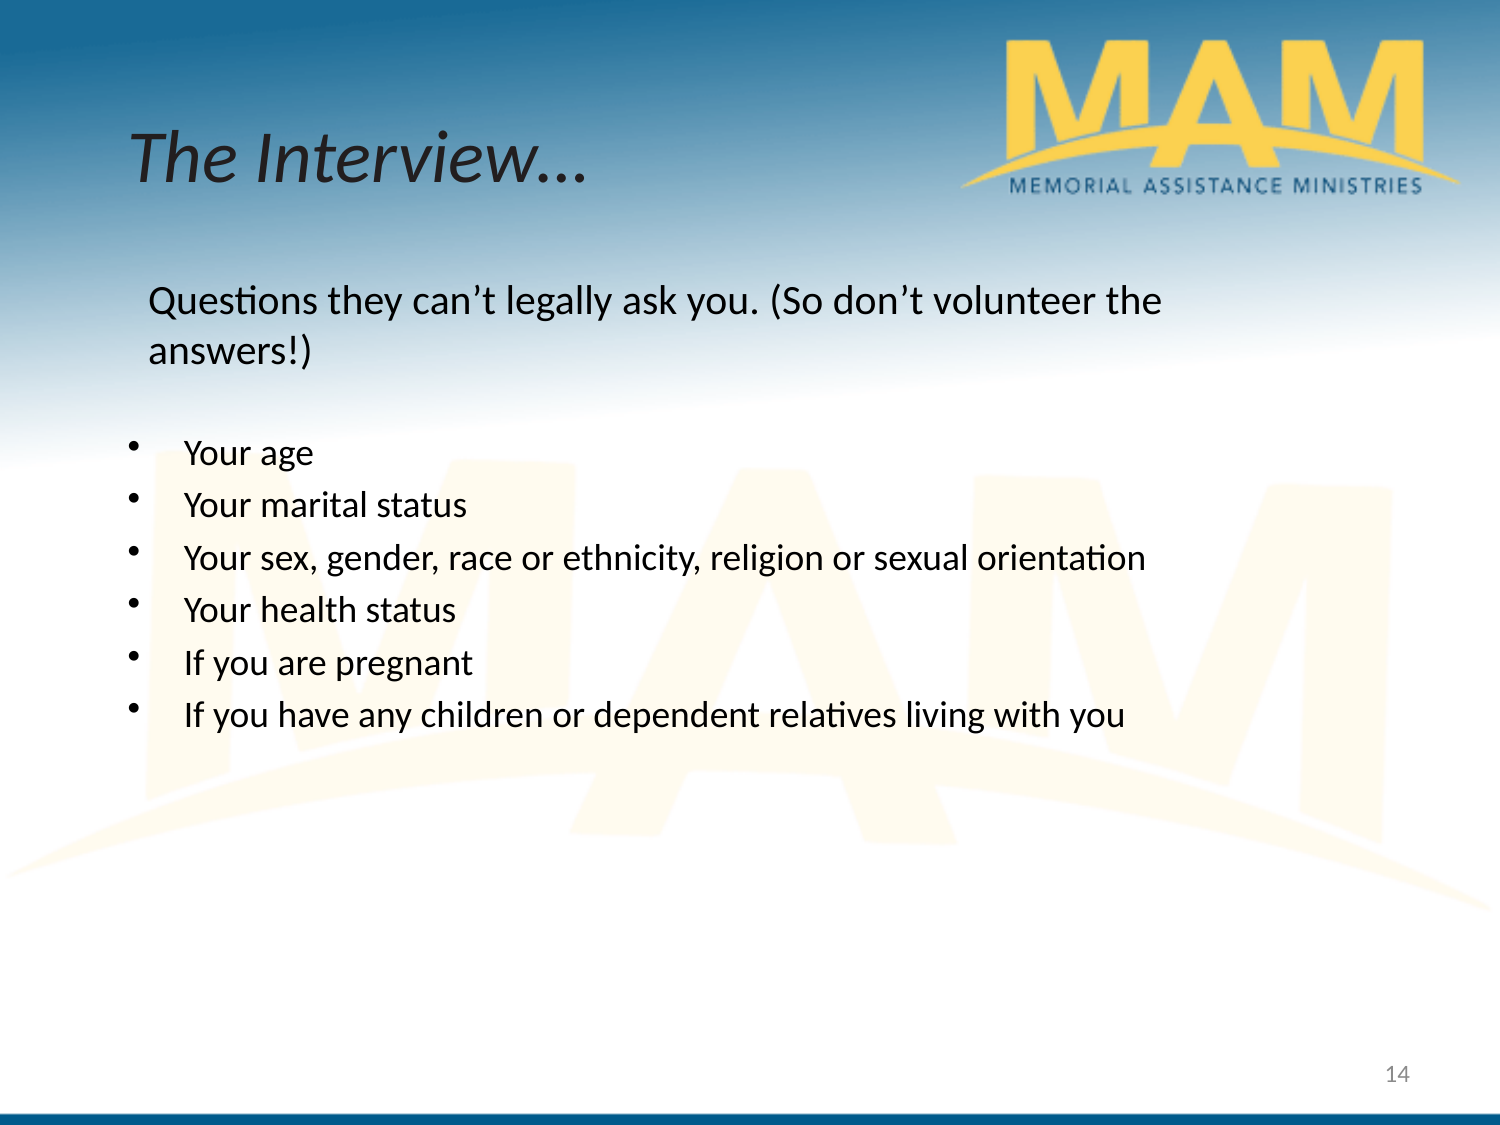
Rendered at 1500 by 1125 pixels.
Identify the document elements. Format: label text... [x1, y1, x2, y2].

picture [0, 0, 1500, 1125]
text_box Questions they can’t legally ask you. (So don’t volunteer the answers!) [133, 197, 1284, 420]
text_box Your age Your marital status Your sex, gender, race or ethnicity, religion or sexual orientation Your health status If you are pregnant If you have any children or dependent relatives living with you [112, 420, 1405, 1100]
text_box The Interview… [112, 100, 736, 230]
slide_number 14 [1074, 1042, 1425, 1103]
